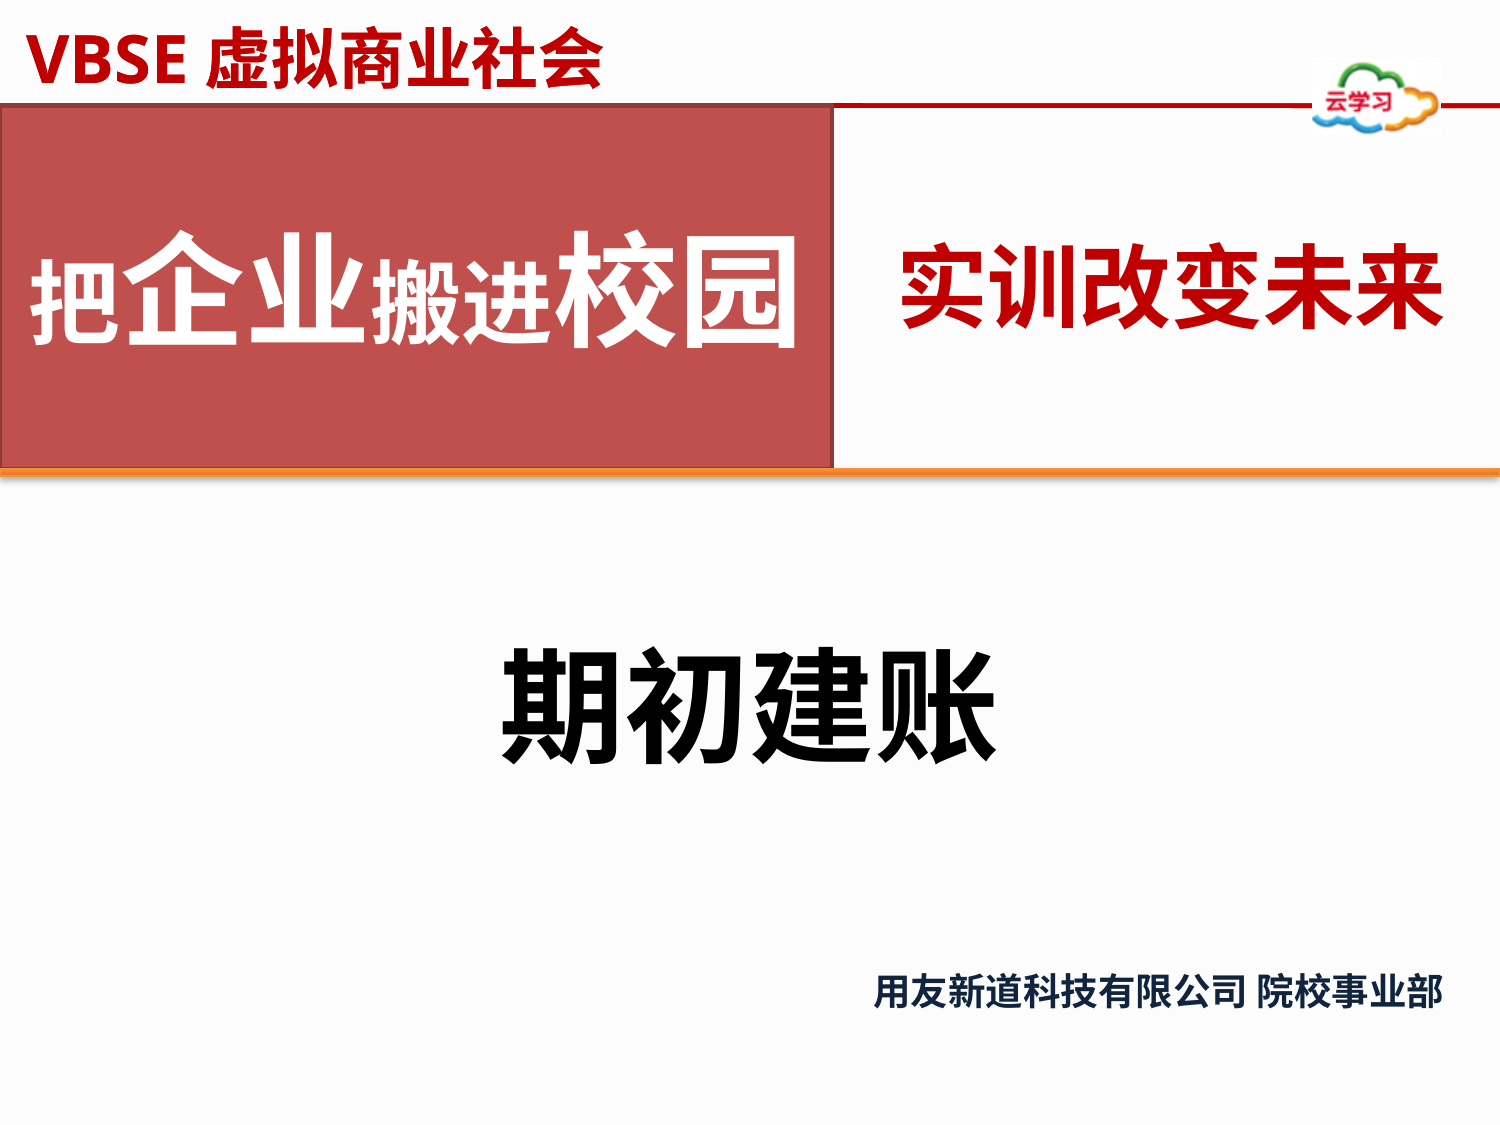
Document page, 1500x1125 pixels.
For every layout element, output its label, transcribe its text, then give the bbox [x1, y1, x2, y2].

text_box 期初建账 [484, 620, 1015, 786]
picture [1312, 58, 1441, 137]
text_box 实训改变未来 [881, 222, 1462, 348]
text_box 把企业搬进校园 [0, 103, 834, 467]
text_box [0, 468, 1500, 477]
text_box 用友新道科技有限公司 院校事业部 [858, 960, 1460, 1021]
